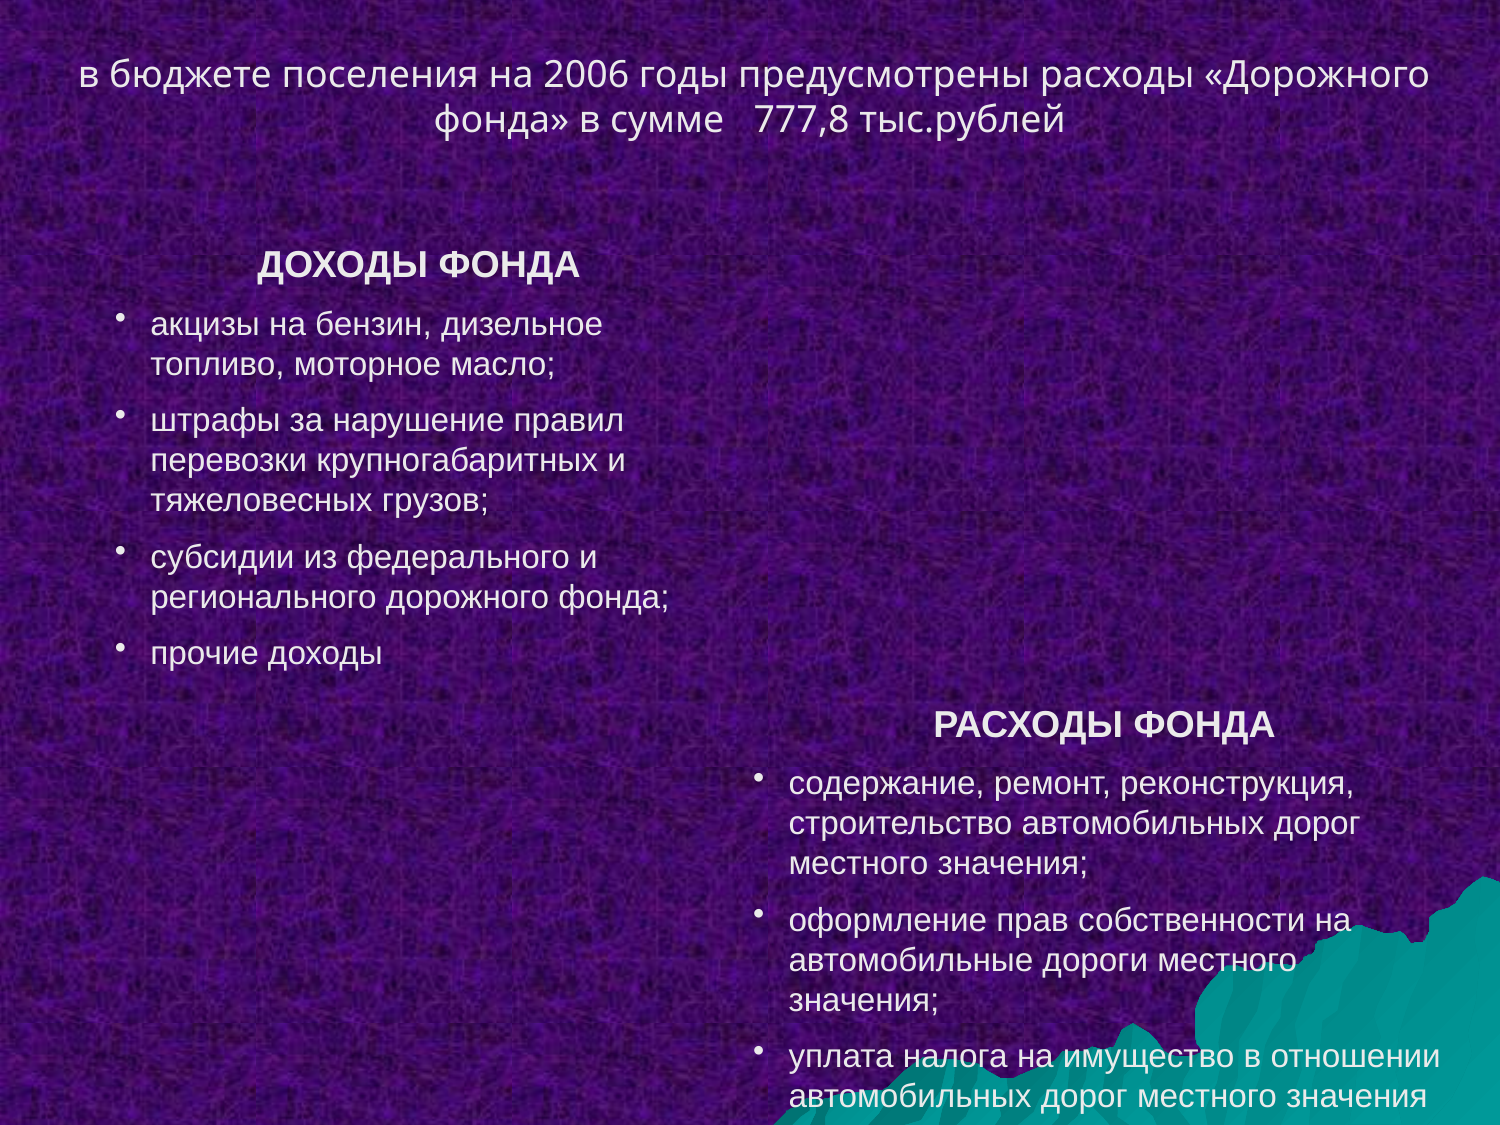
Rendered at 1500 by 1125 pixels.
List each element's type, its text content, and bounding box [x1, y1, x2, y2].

text_box ДОХОДЫ ФОНДА акцизы на бензин, дизельное топливо, моторное масло; штрафы за нарушение правил перевозки крупногабаритных и тяжеловесных грузов; субсидии из федерального и регионального дорожного фонда; прочие доходы [100, 233, 739, 736]
text_box РАСХОДЫ ФОНДА содержание, ремонт, реконструкция, строительство автомобильных дорог местного значения; оформление прав собственности на автомобильные дороги местного значения; уплата налога на имущество в отношении автомобильных дорог местного значения [738, 692, 1471, 1122]
picture [0, 0, 1500, 1125]
text_box в бюджете поселения на 2006 годы предусмотрены расходы «Дорожного фонда» в сумме 777,8 тыс.рублей [53, 42, 1447, 148]
